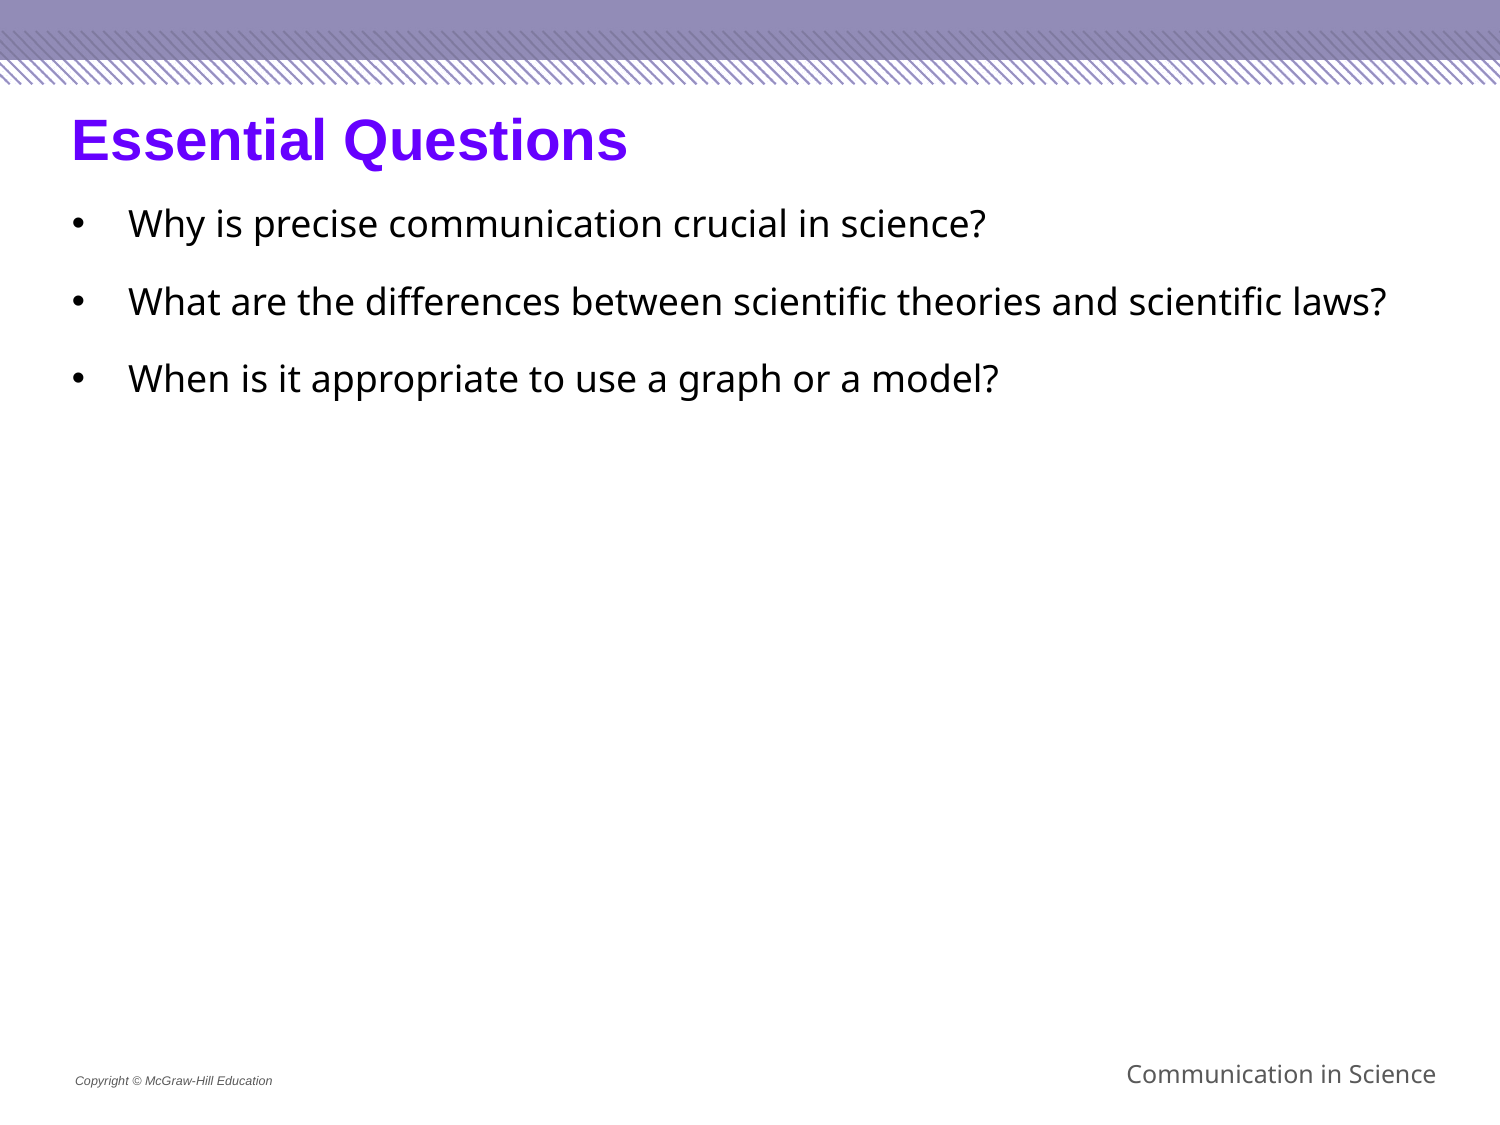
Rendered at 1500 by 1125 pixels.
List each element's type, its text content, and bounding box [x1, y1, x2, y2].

picture [0, 0, 1500, 86]
list Essential Questions Why is precise communication crucial in science? What are the differences between scientific theories and scientific laws? When is it appropriate to use a graph or a model? [71, 101, 1422, 871]
text_box Communication in Science [75, 1043, 1437, 1089]
